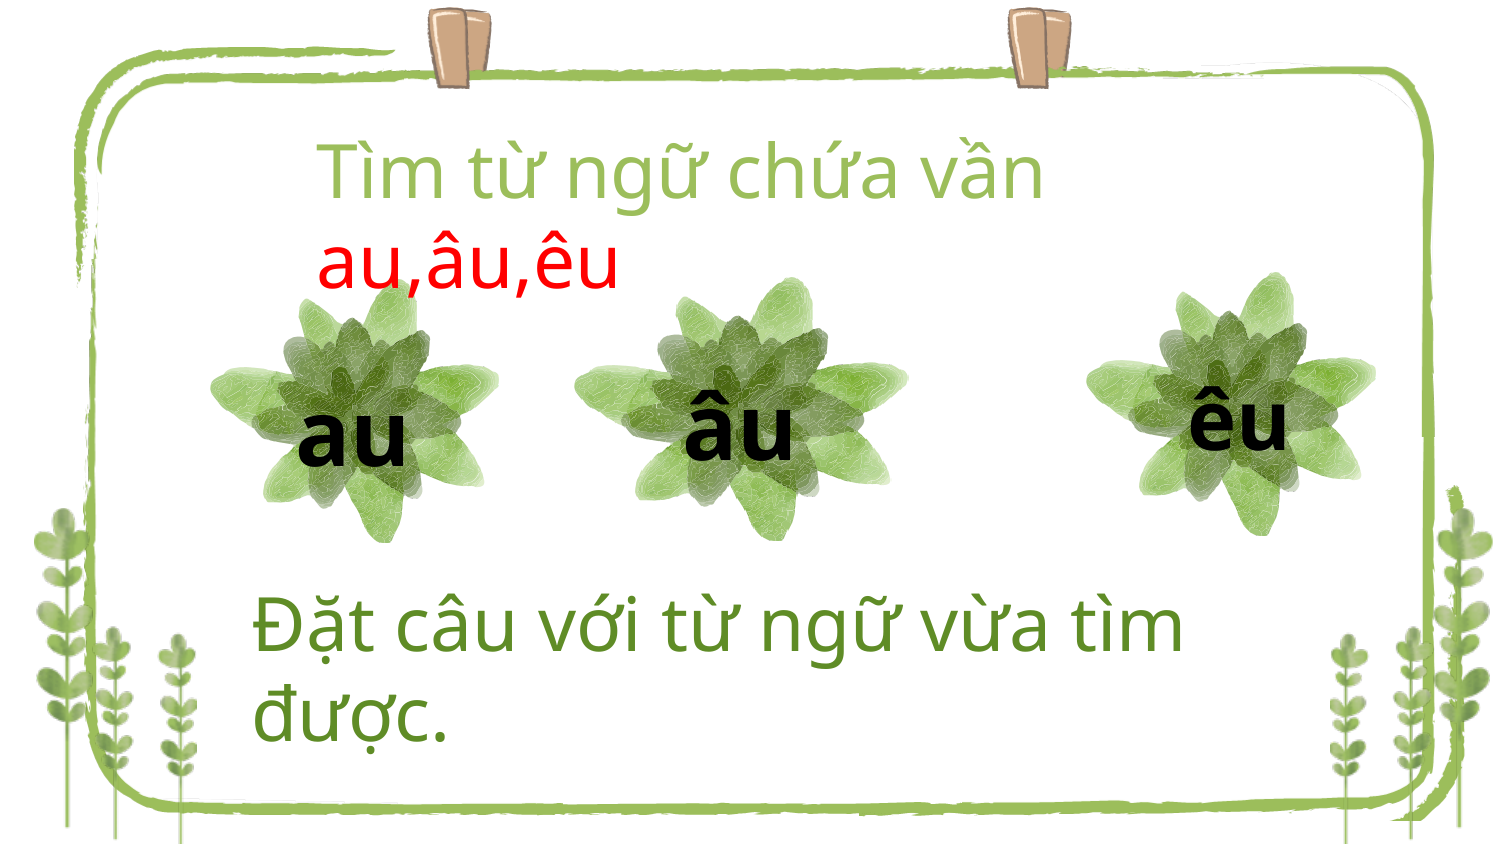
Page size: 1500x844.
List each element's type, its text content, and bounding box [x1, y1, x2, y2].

picture [34, 7, 1493, 844]
text_box Tìm từ ngữ chứa vần au,âu,êu [302, 116, 1380, 311]
text_box Đặt câu với từ ngữ vừa tìm được. [236, 568, 1319, 764]
